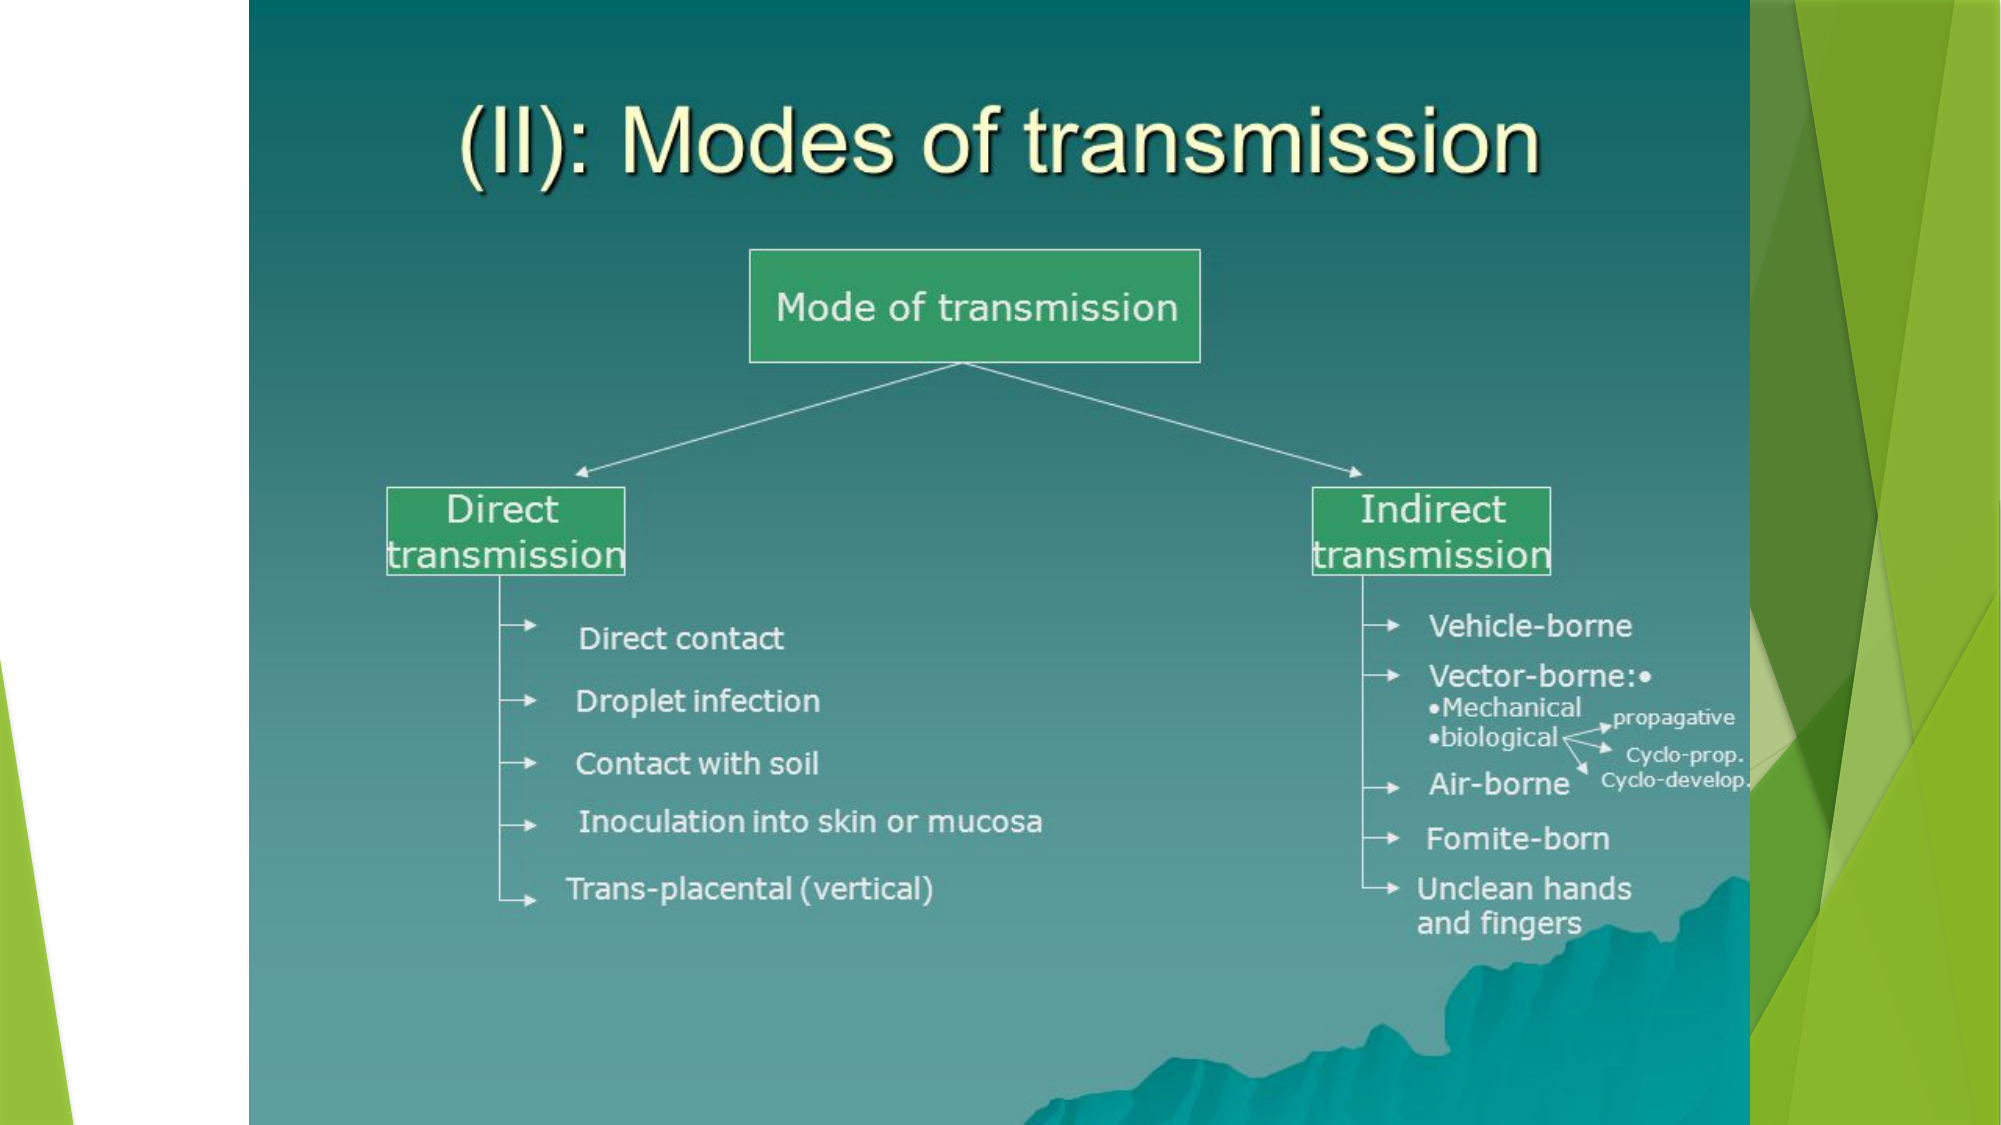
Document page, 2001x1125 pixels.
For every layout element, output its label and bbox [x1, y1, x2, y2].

picture [249, 0, 1751, 1125]
